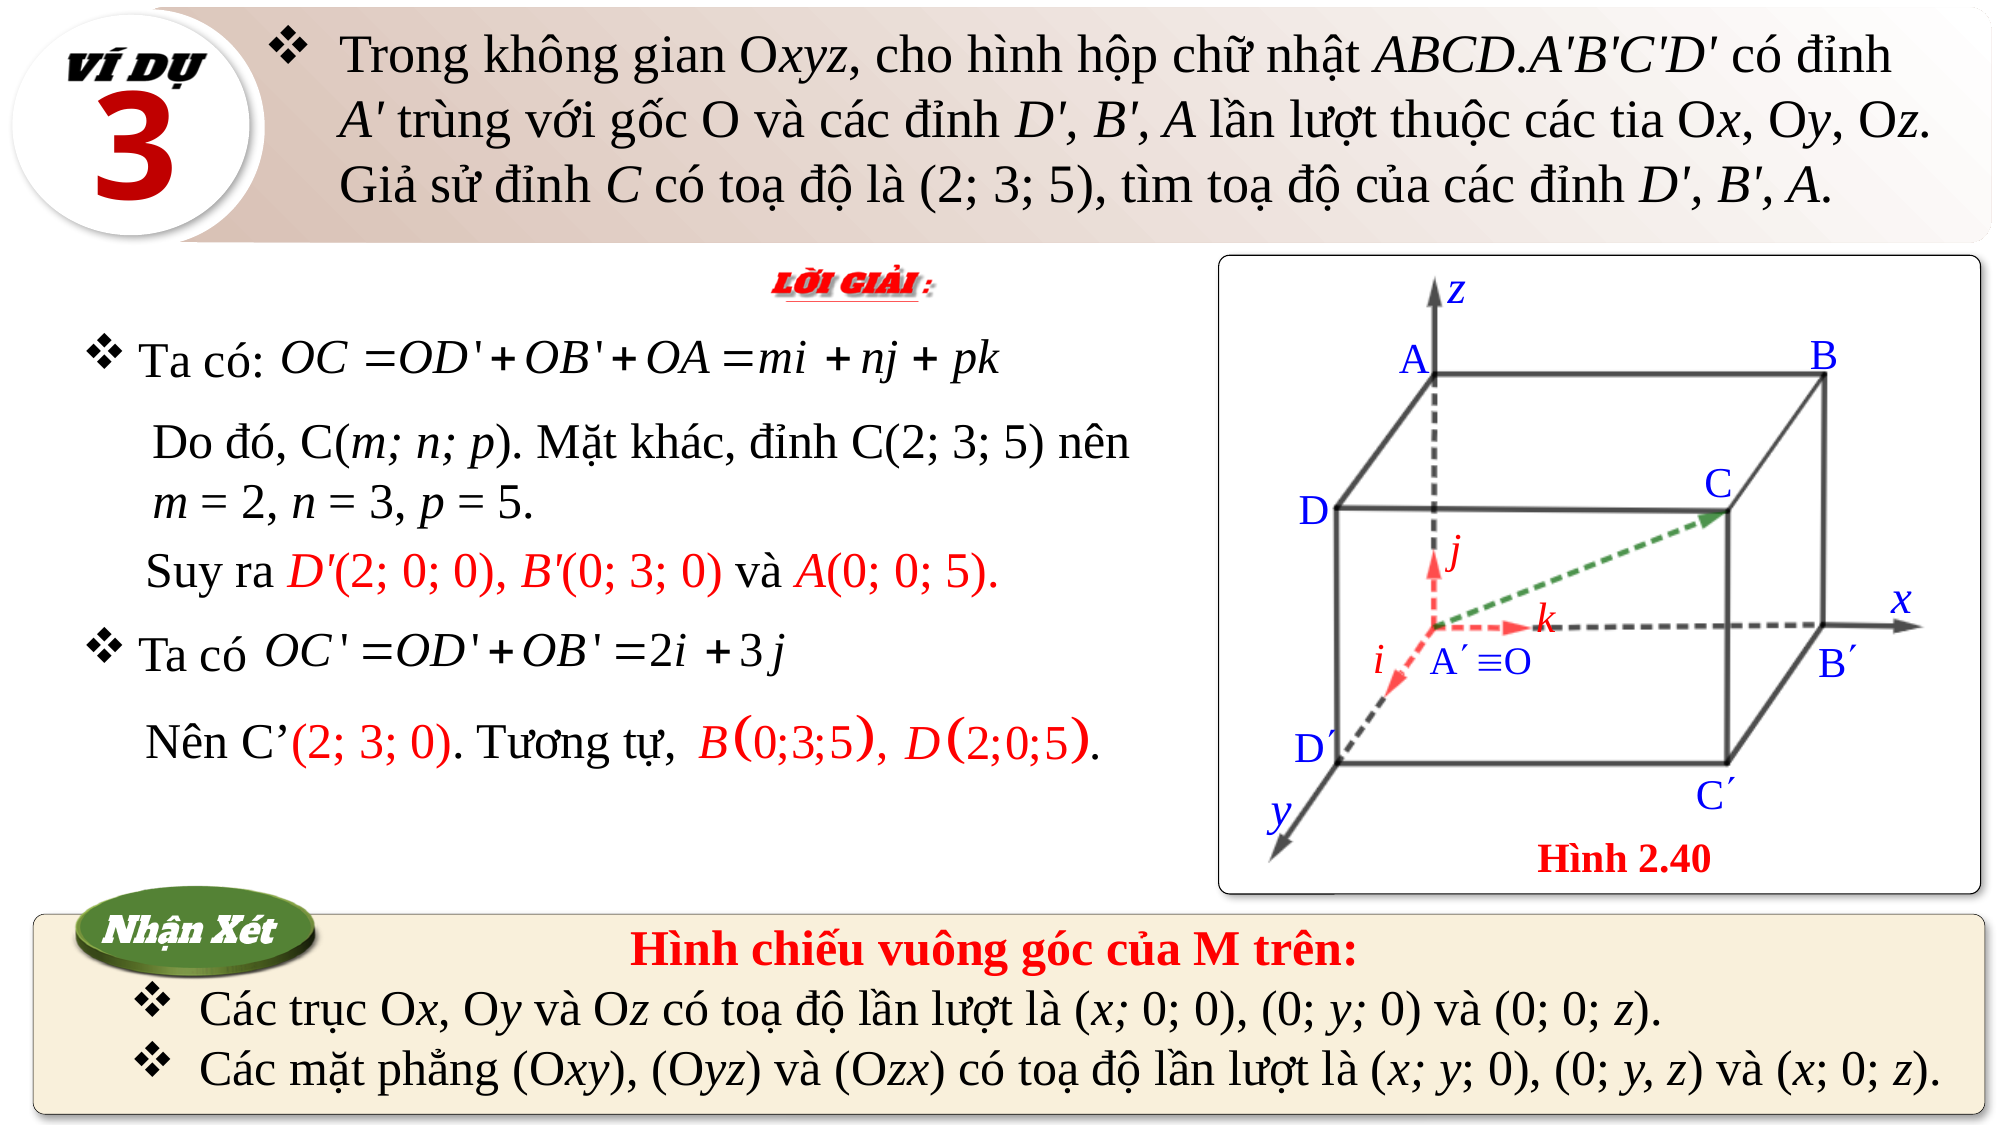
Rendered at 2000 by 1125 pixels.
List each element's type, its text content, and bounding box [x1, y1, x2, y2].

text_box Suy ra D'(2; 0; 0), B'(0; 3; 0) và A(0; 0; 5). [130, 530, 1213, 606]
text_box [130, 700, 1213, 789]
text_box Ta có [67, 614, 253, 690]
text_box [12, 7, 1992, 247]
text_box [257, 609, 799, 688]
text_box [32, 877, 2000, 1115]
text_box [67, 316, 1013, 397]
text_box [1218, 254, 1981, 895]
text_box Do đó, C(m; n; p). Mặt khác, đỉnh C(2; 3; 5) nên m = 2, n = 3, p = 5. [137, 400, 1176, 530]
picture [766, 260, 938, 302]
